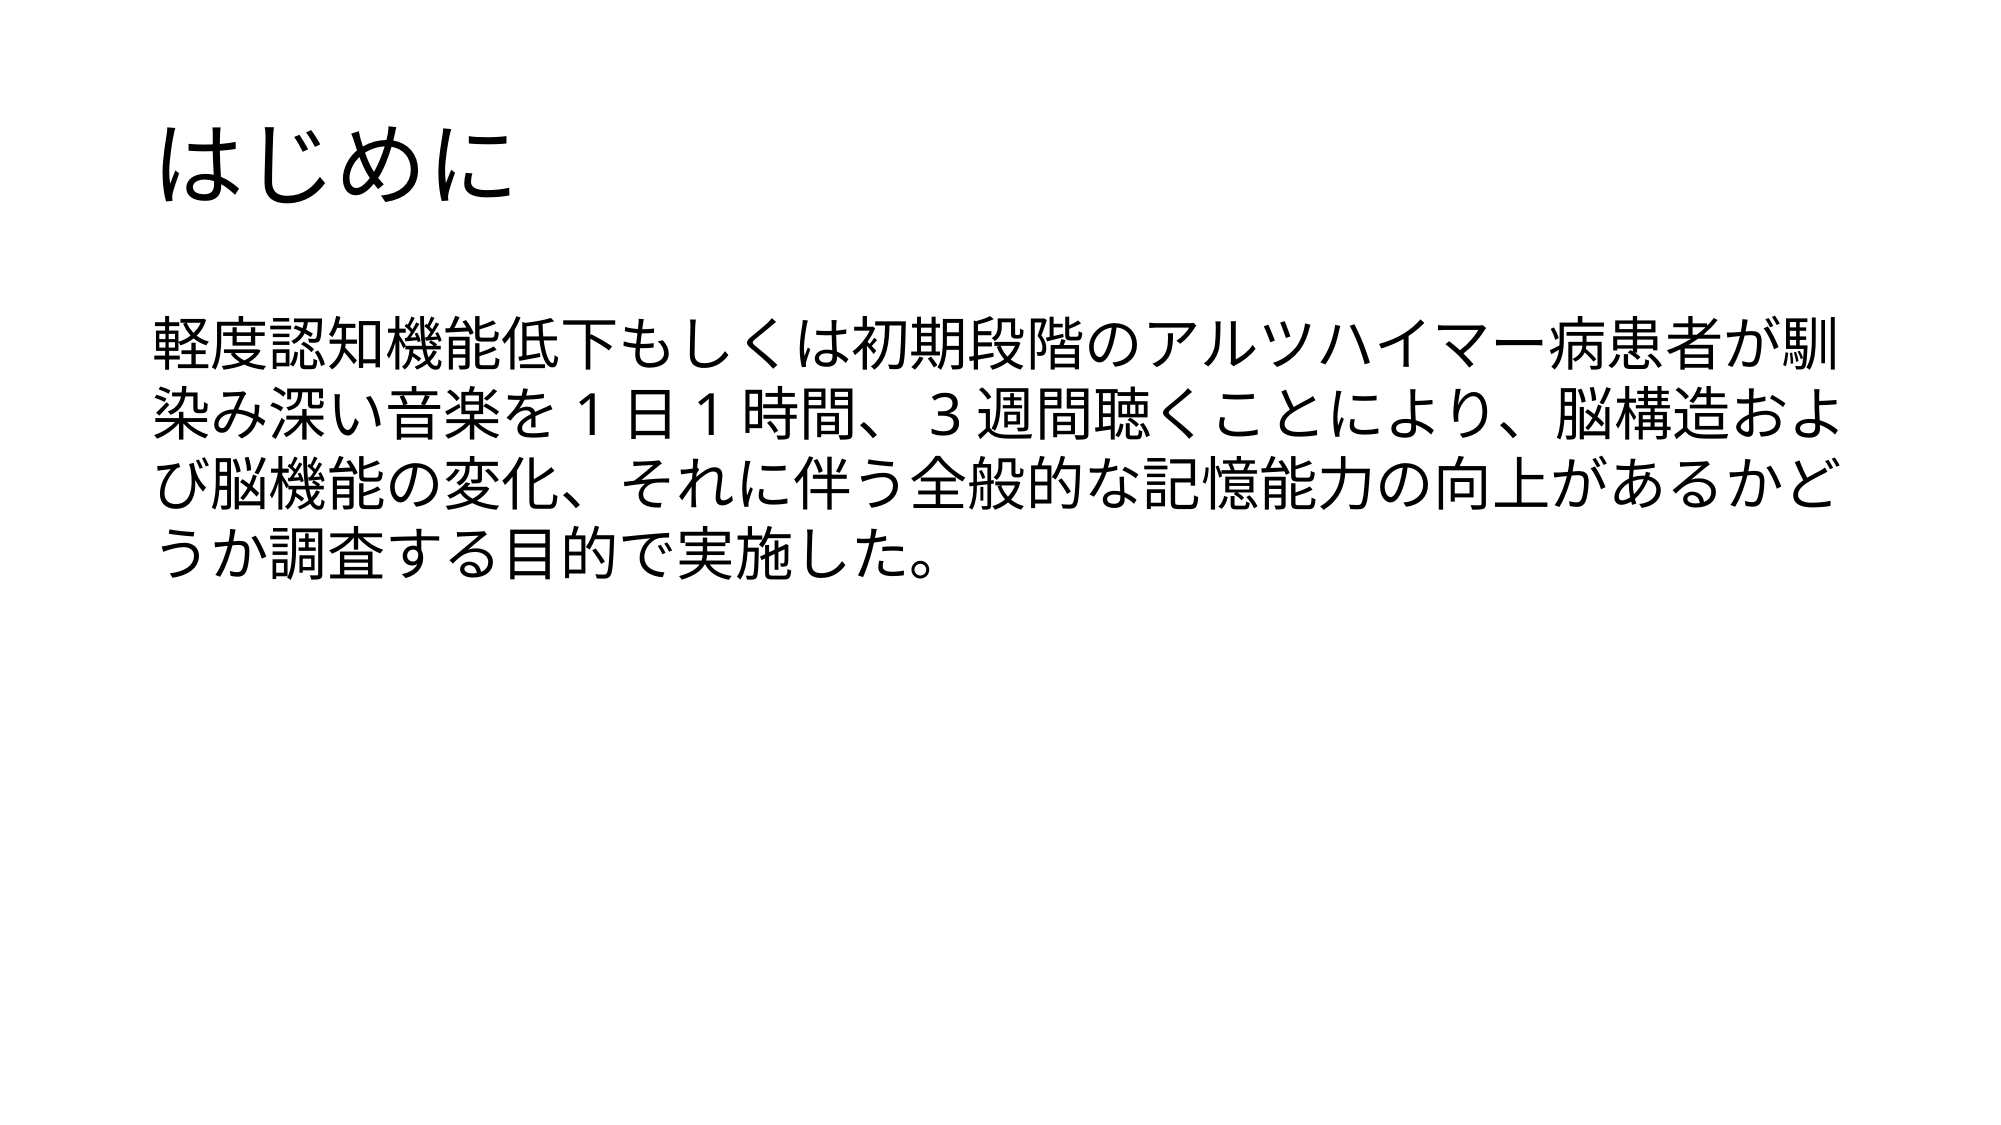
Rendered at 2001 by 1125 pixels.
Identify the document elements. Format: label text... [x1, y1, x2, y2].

title はじめに [137, 59, 1863, 278]
list 軽度認知機能低下もしくは初期段階のアルツハイマー病患者が馴染み深い音楽を1日1時間、3週間聴くことにより、脳構造および脳機能の変化、それに伴う全般的な記憶能力の向上があるかどうか調査する目的で実施した。 [137, 299, 1863, 1014]
